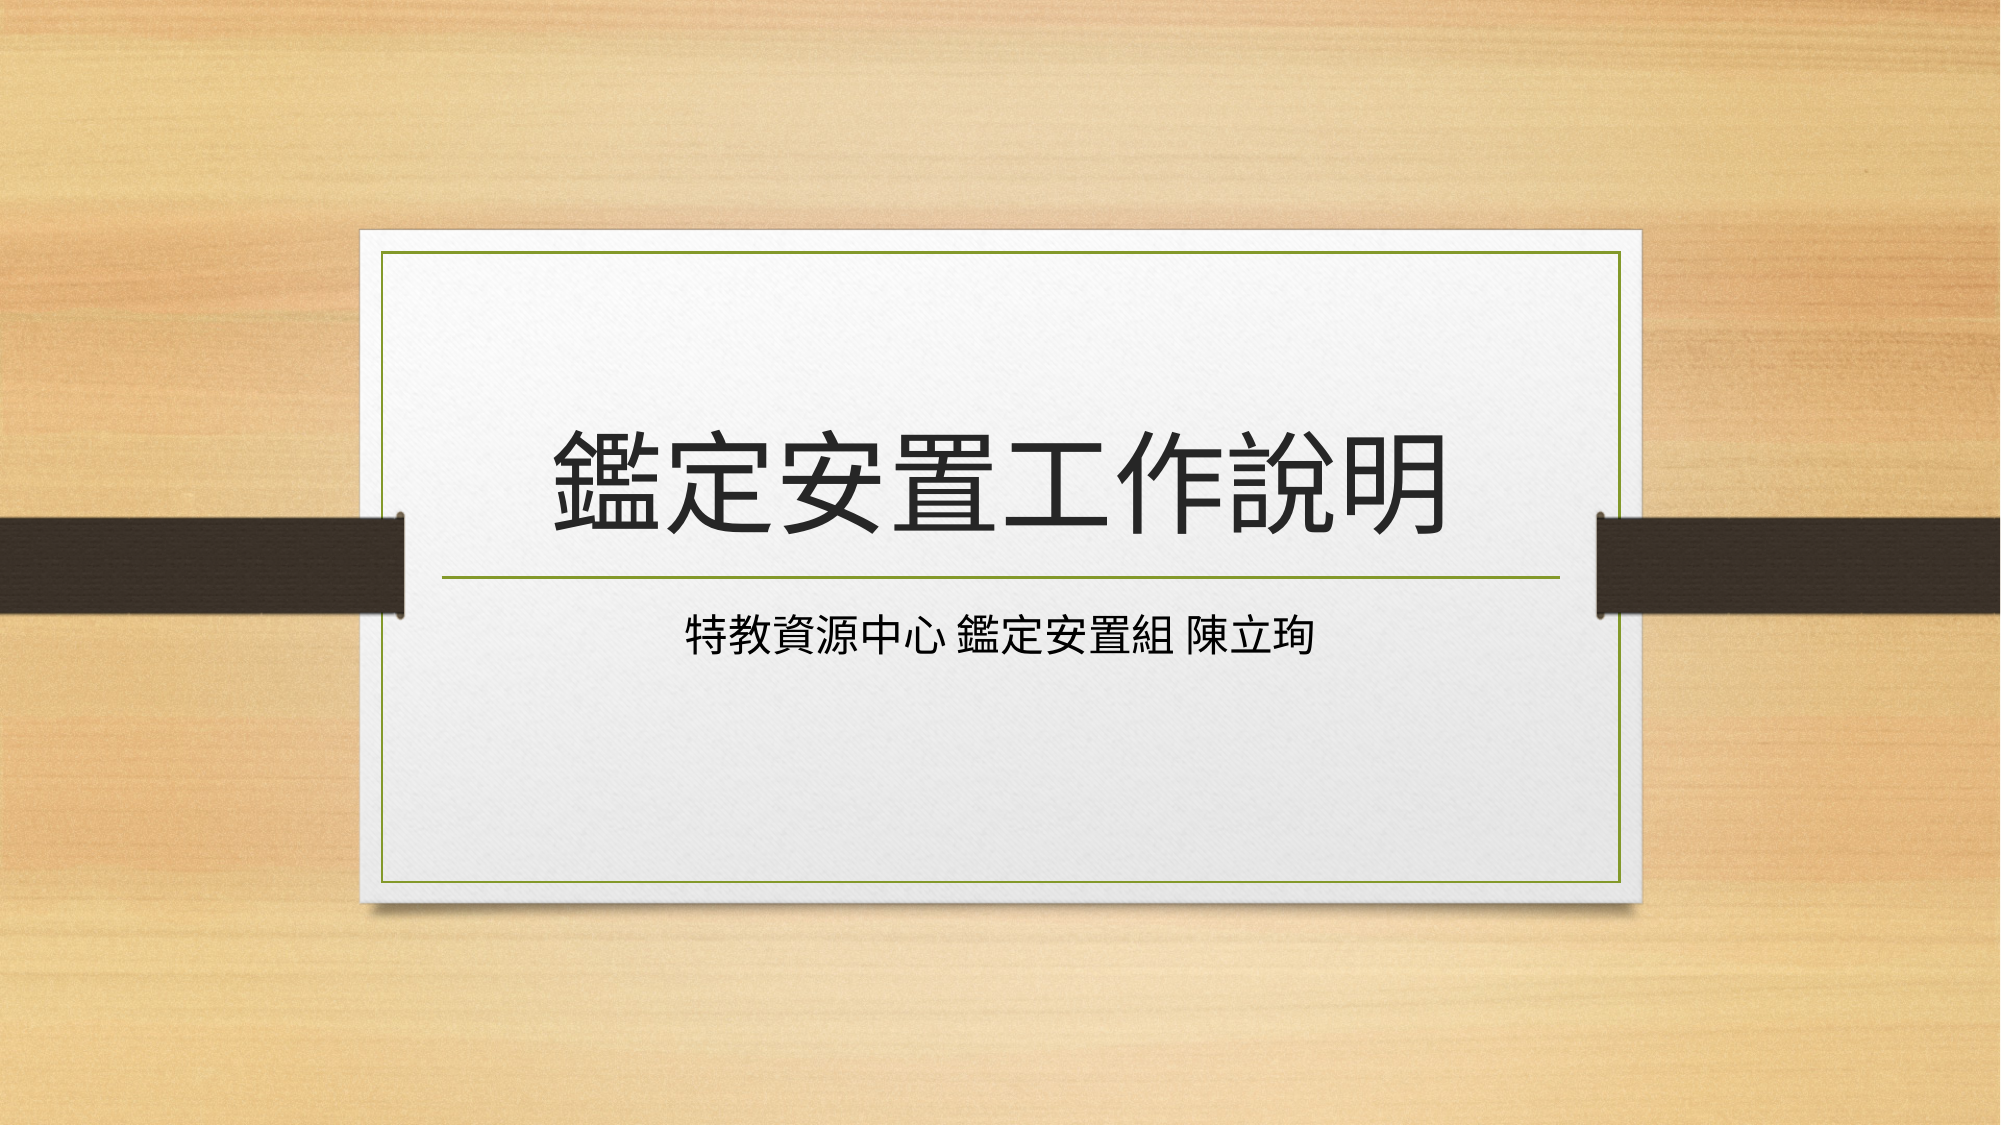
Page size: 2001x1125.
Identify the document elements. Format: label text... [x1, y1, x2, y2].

title 鑑定安置工作說明 [441, 306, 1560, 556]
picture [0, 0, 2001, 1125]
subtitle 特教資源中心 鑑定安置組 陳立珣 [441, 600, 1560, 817]
